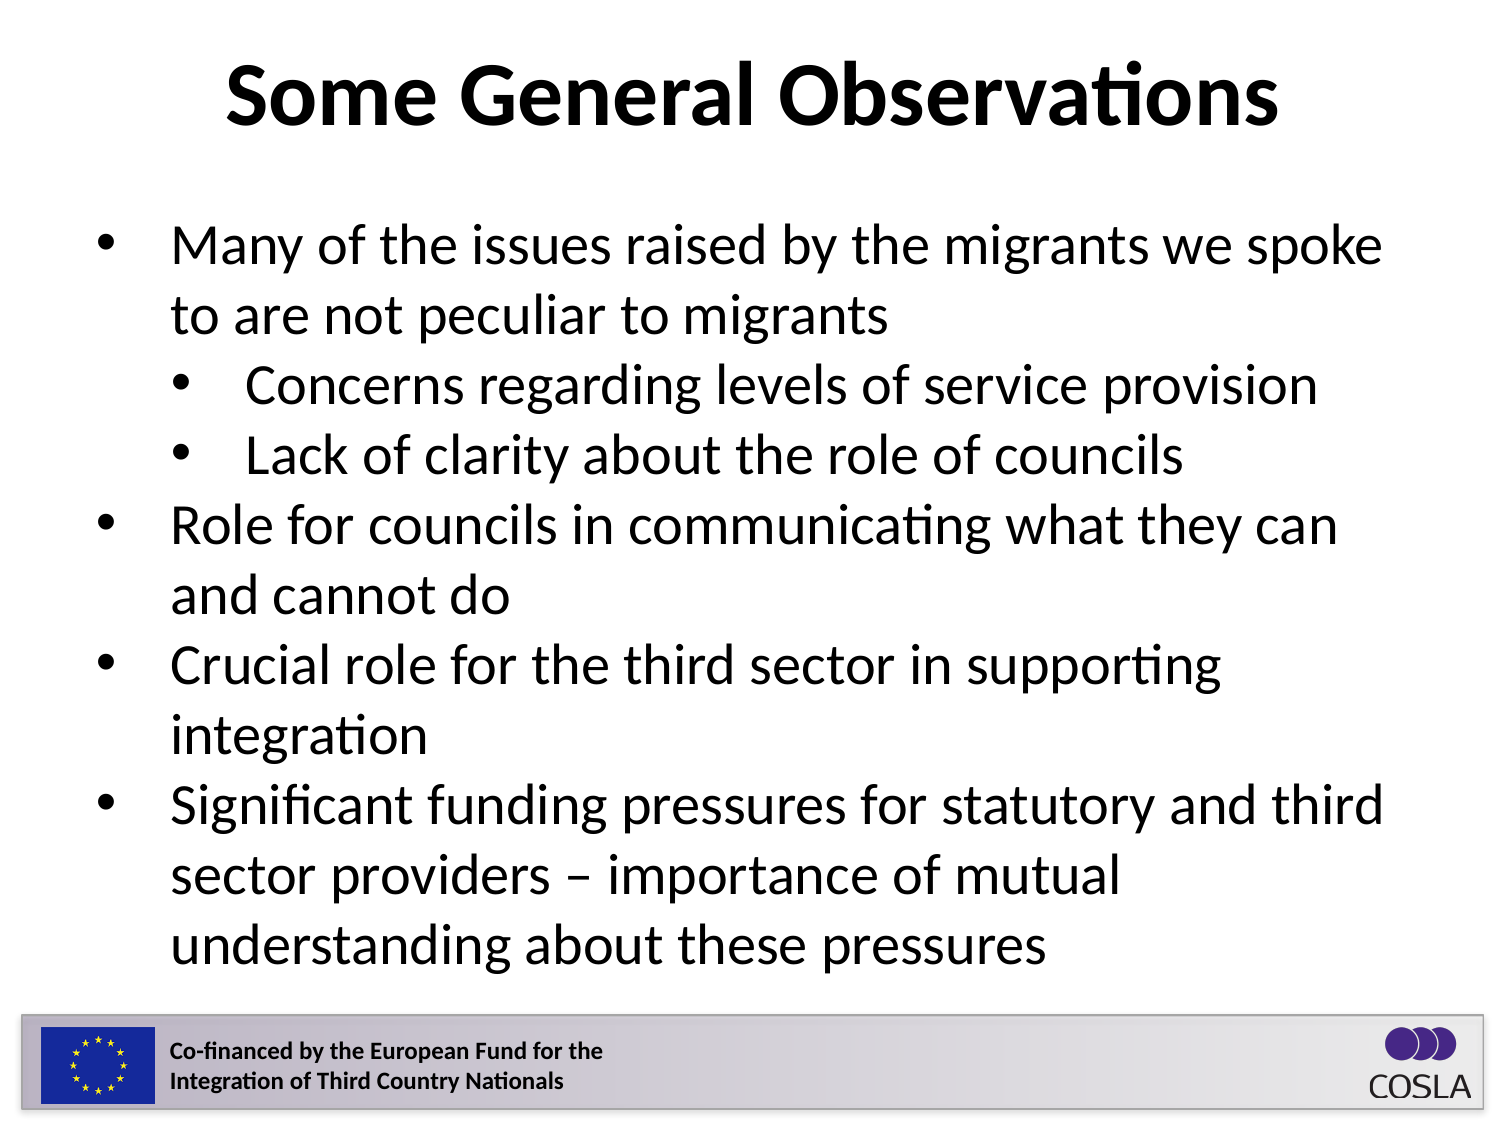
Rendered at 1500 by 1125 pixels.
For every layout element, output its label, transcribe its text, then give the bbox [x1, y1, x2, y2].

text_box [21, 1014, 1484, 1110]
picture [1369, 1027, 1472, 1099]
picture [40, 1027, 156, 1104]
text_box Co-financed by the European Fund for the Integration of Third Country Nationals [157, 1027, 629, 1102]
text_box Many of the issues raised by the migrants we spoke to are not peculiar to migrants Concerns regarding levels of service provision Lack of clarity about the role of councils Role for councils in communicating what they can and cannot do Crucial role for the third sector in supporting integration Significant funding pressures for statutory and third sector providers – importance of mutual understanding about these pressures [81, 199, 1424, 984]
text_box Some General Observations [21, 25, 1485, 151]
